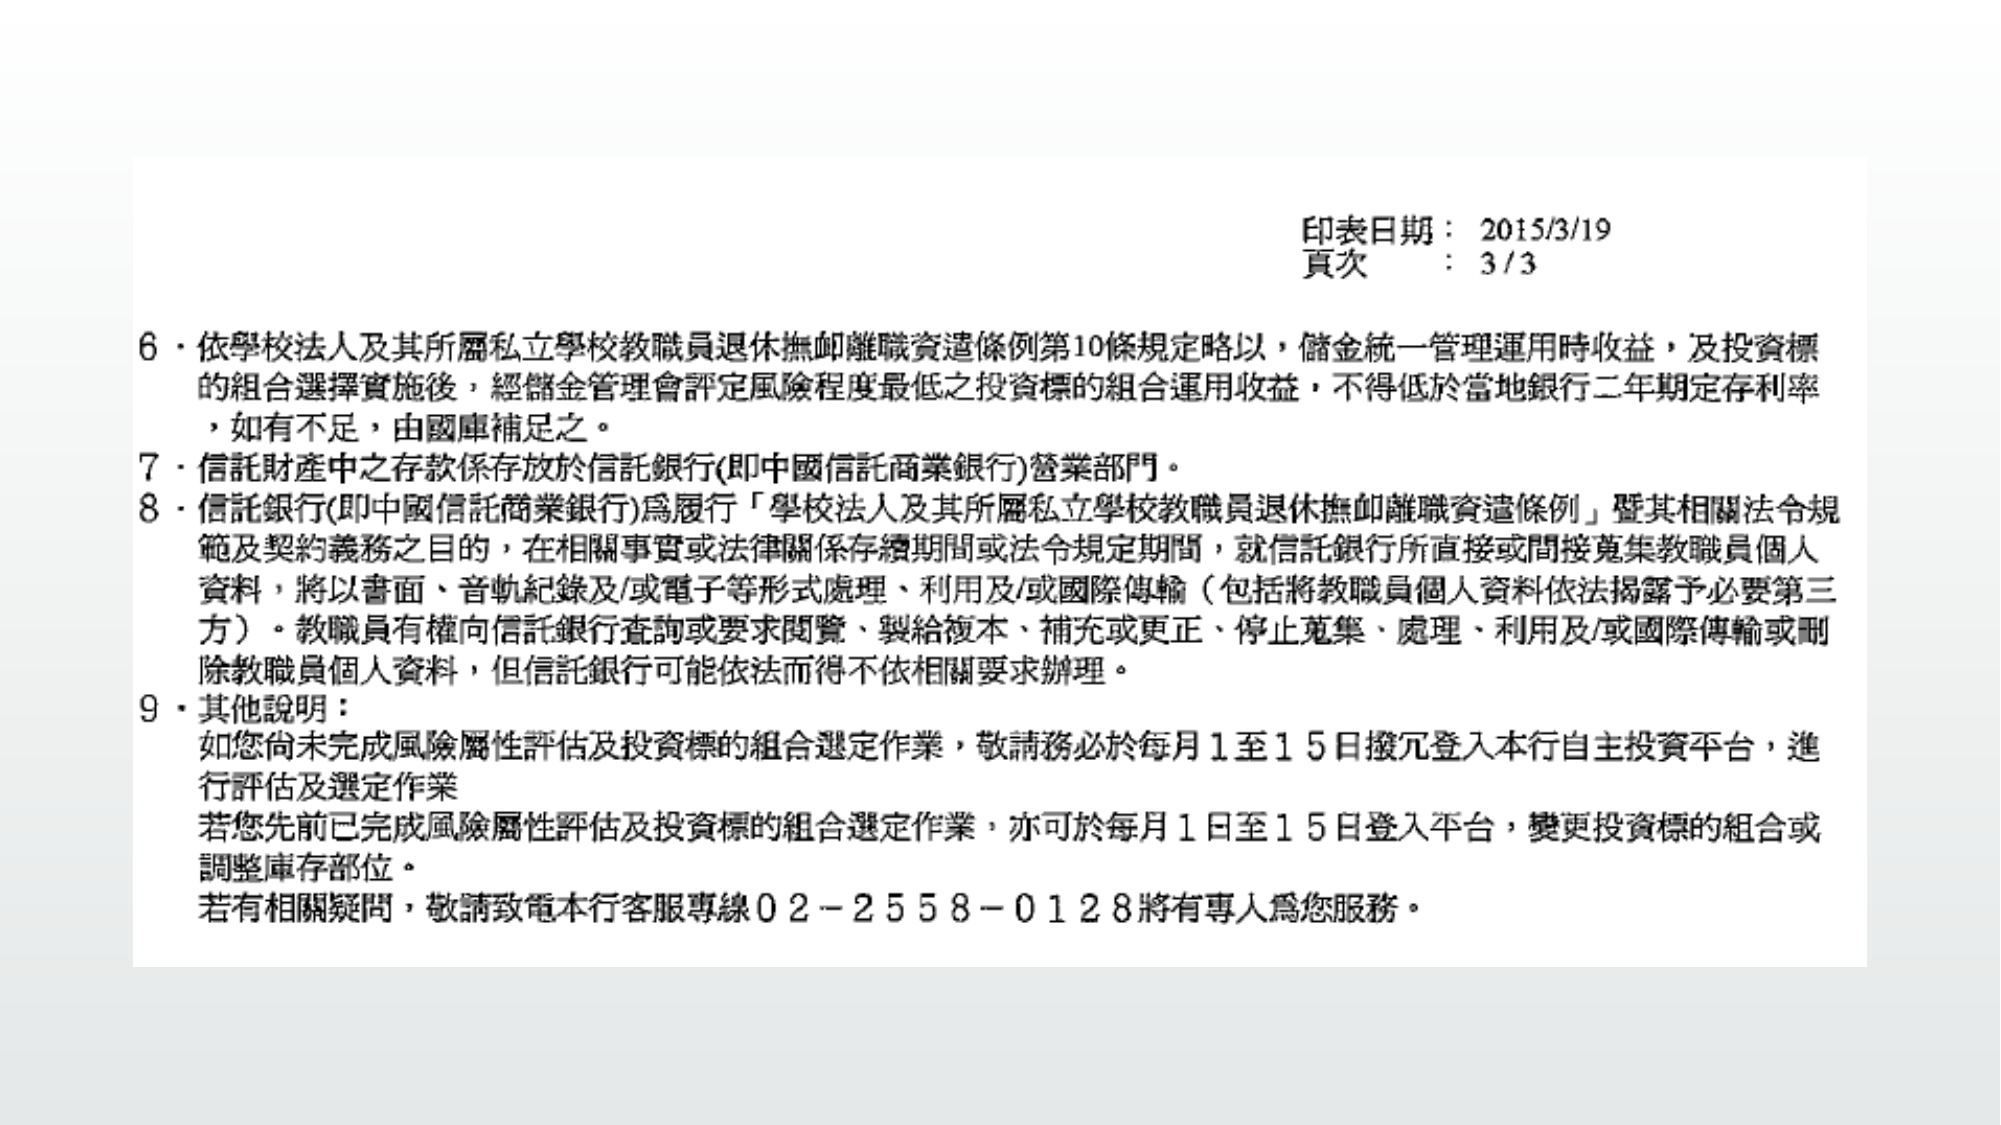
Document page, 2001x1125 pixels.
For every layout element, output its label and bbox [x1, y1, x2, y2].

picture [132, 158, 1868, 967]
